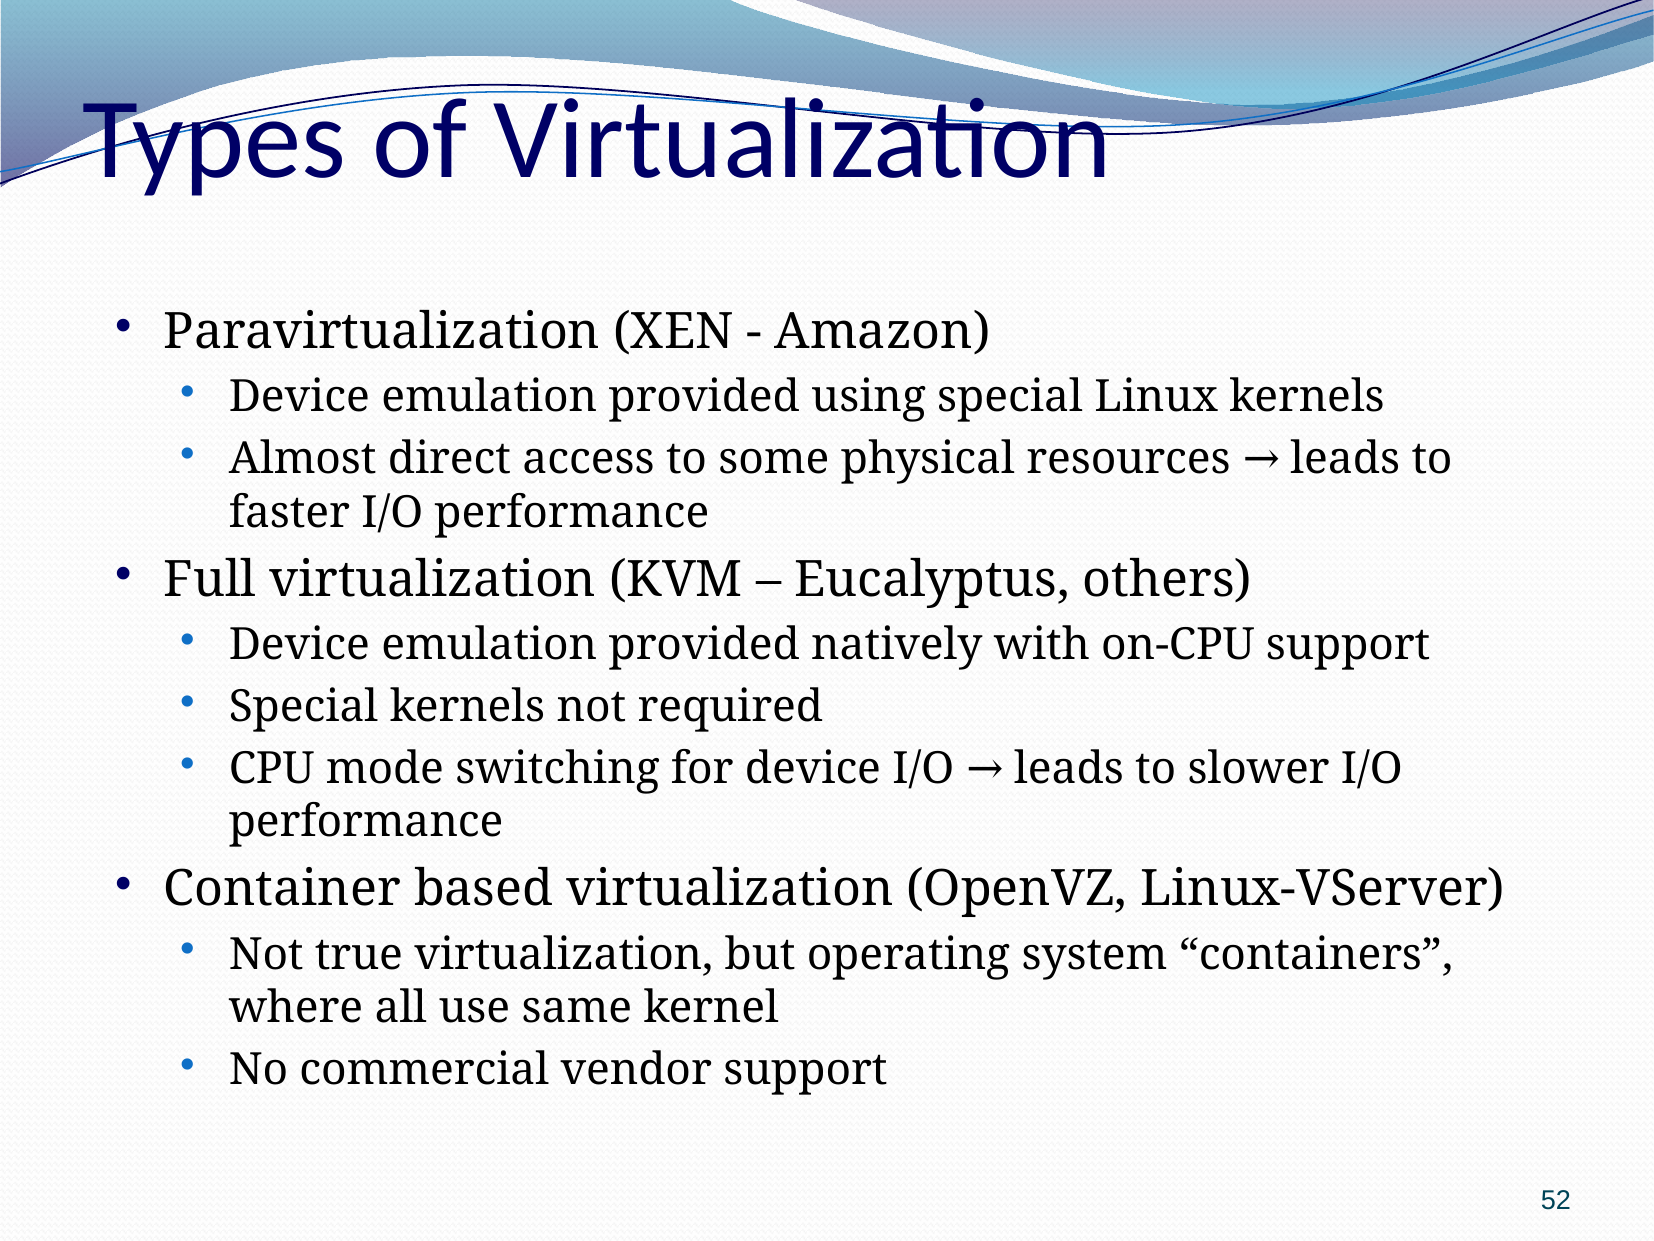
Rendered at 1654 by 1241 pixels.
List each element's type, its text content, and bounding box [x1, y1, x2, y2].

list Paravirtualization (XEN - Amazon) Device emulation provided using special Linux kernels Almost direct access to some physical resources → leads to faster I/O performance Full virtualization (KVM – Eucalyptus, others) Device emulation provided natively with on-CPU support Special kernels not required CPU mode switching for device I/O → leads to slower I/O performance Container based virtualization (OpenVZ, Linux-VServer) Not true virtualization, but operating system “containers”, where all use same kernel No commercial vendor support [82, 290, 1571, 1109]
title Types of Virtualization [82, 56, 1571, 249]
slide_number 52 [1433, 1149, 1571, 1216]
